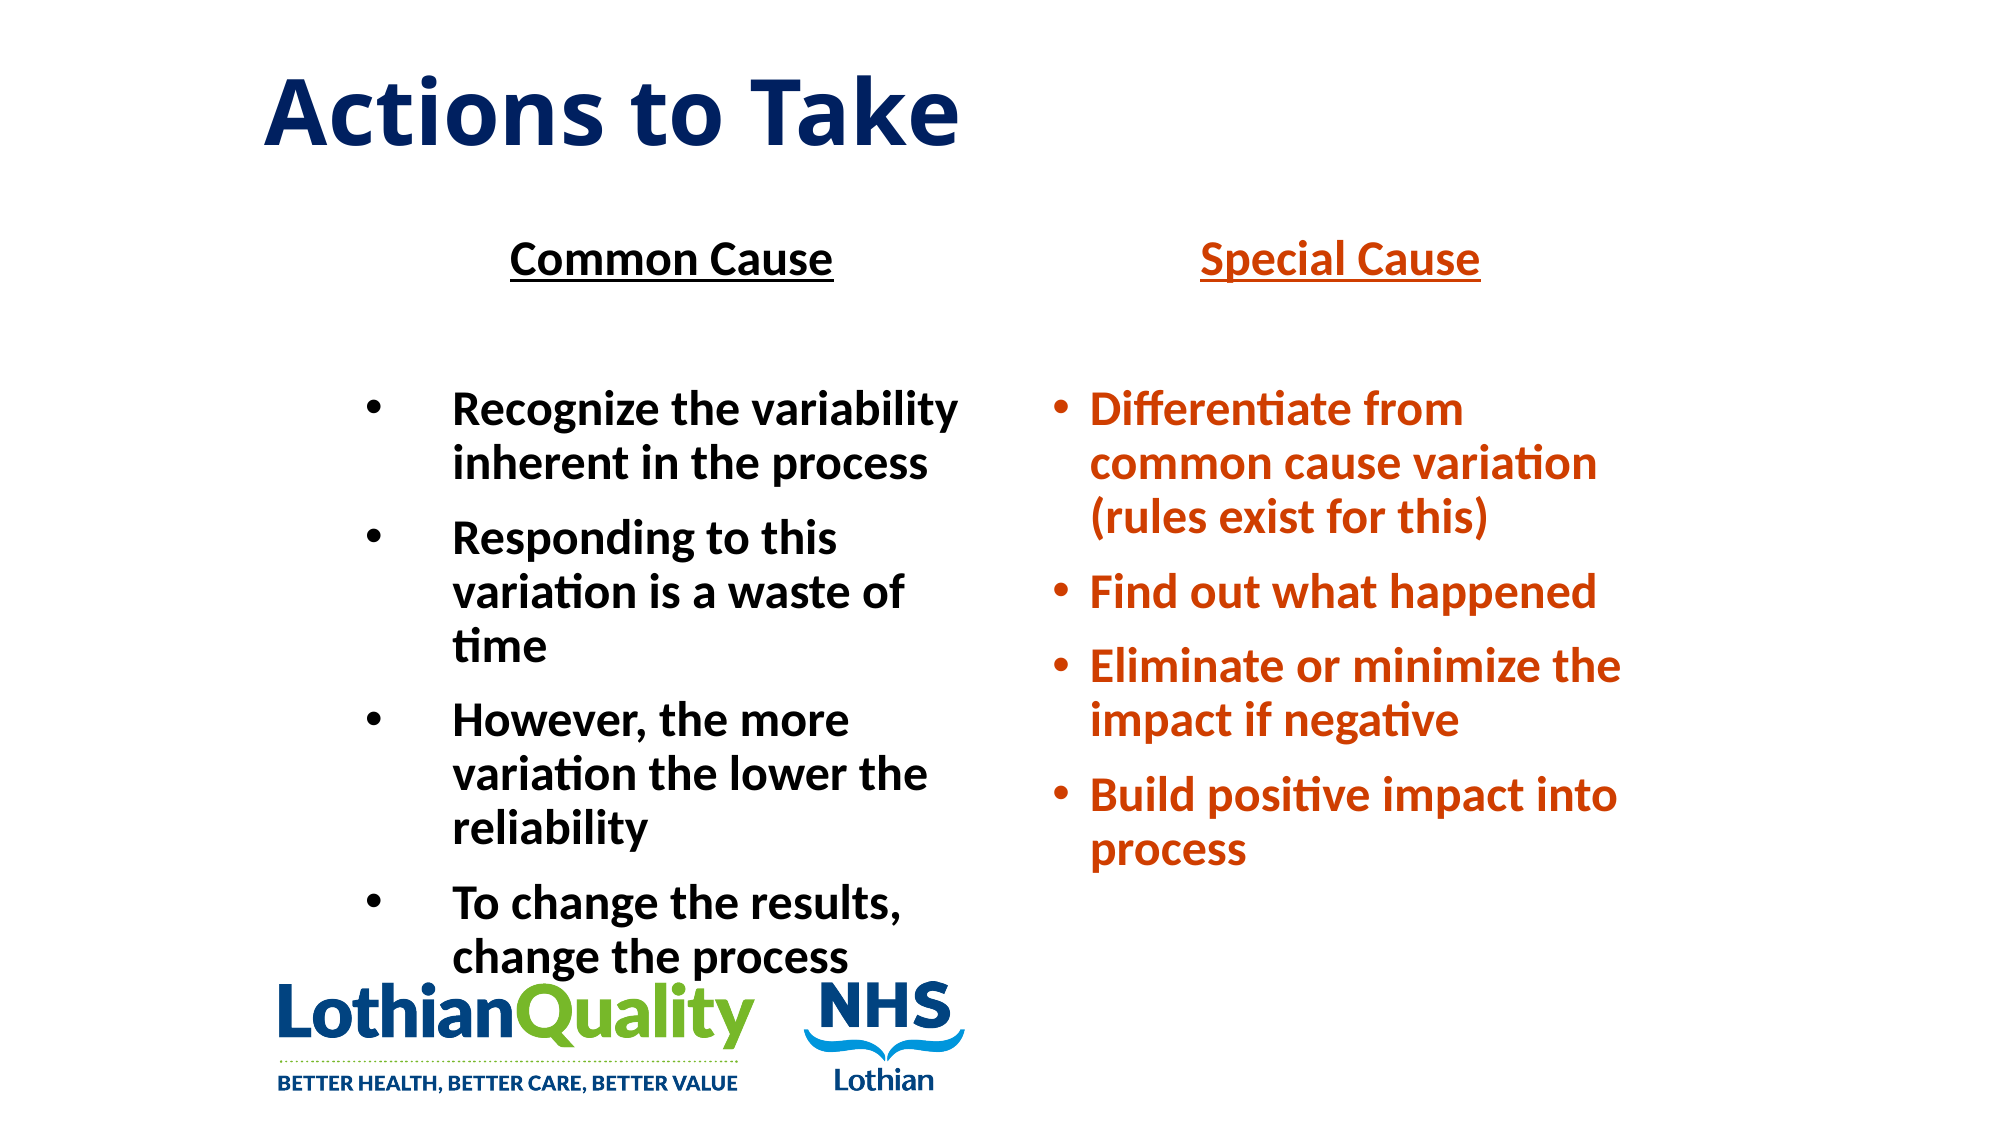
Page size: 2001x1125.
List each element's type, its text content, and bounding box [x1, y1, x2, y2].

list Common Cause Recognize the variability inherent in the process Responding to this variation is a waste of time However, the more variation the lower the reliability To change the results, change the process [350, 224, 994, 1063]
picture [278, 981, 965, 1095]
list Special Cause Differentiate from common cause variation (rules exist for this) Find out what happened Eliminate or minimize the impact if negative Build positive impact into process [1037, 224, 1644, 1063]
title Actions to Take [249, 45, 1750, 188]
